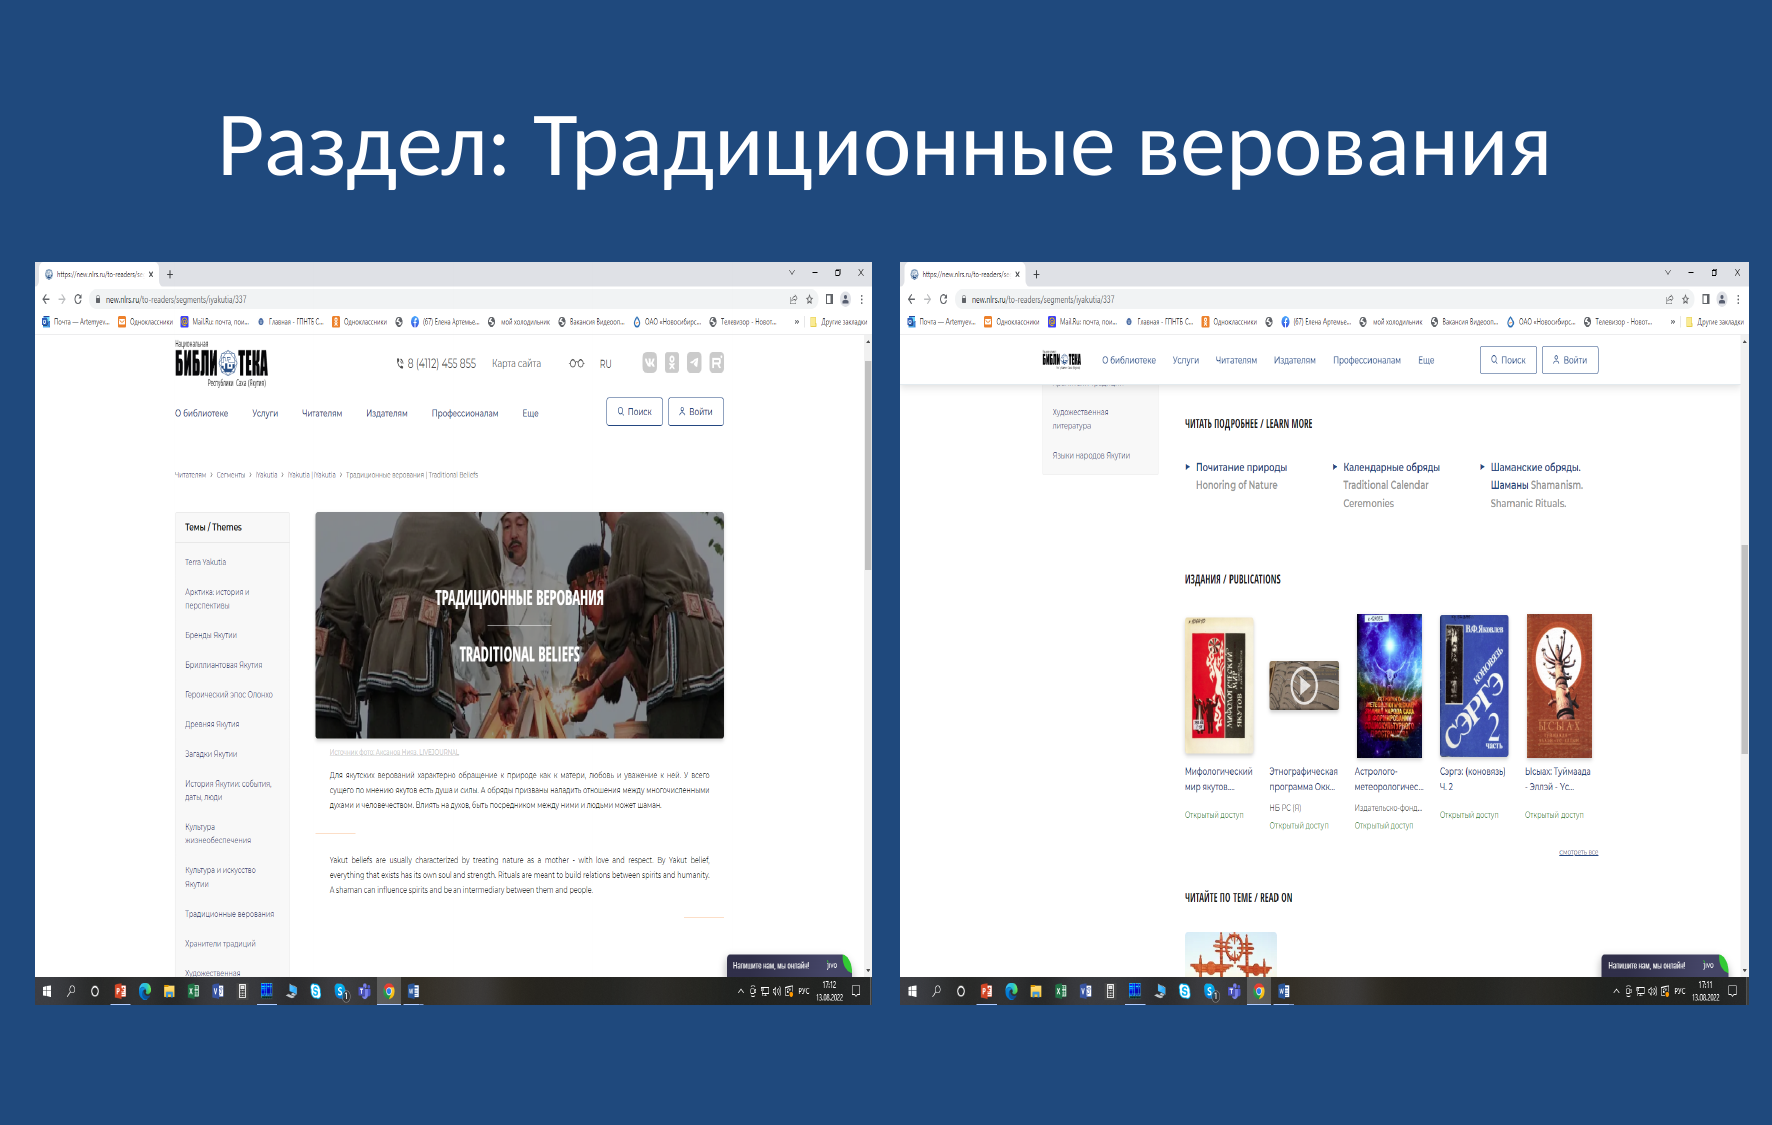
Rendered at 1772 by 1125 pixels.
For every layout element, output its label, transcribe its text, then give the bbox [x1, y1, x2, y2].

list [900, 262, 1749, 1006]
title Раздел: Традиционные верования [88, 45, 1684, 233]
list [35, 262, 872, 1006]
